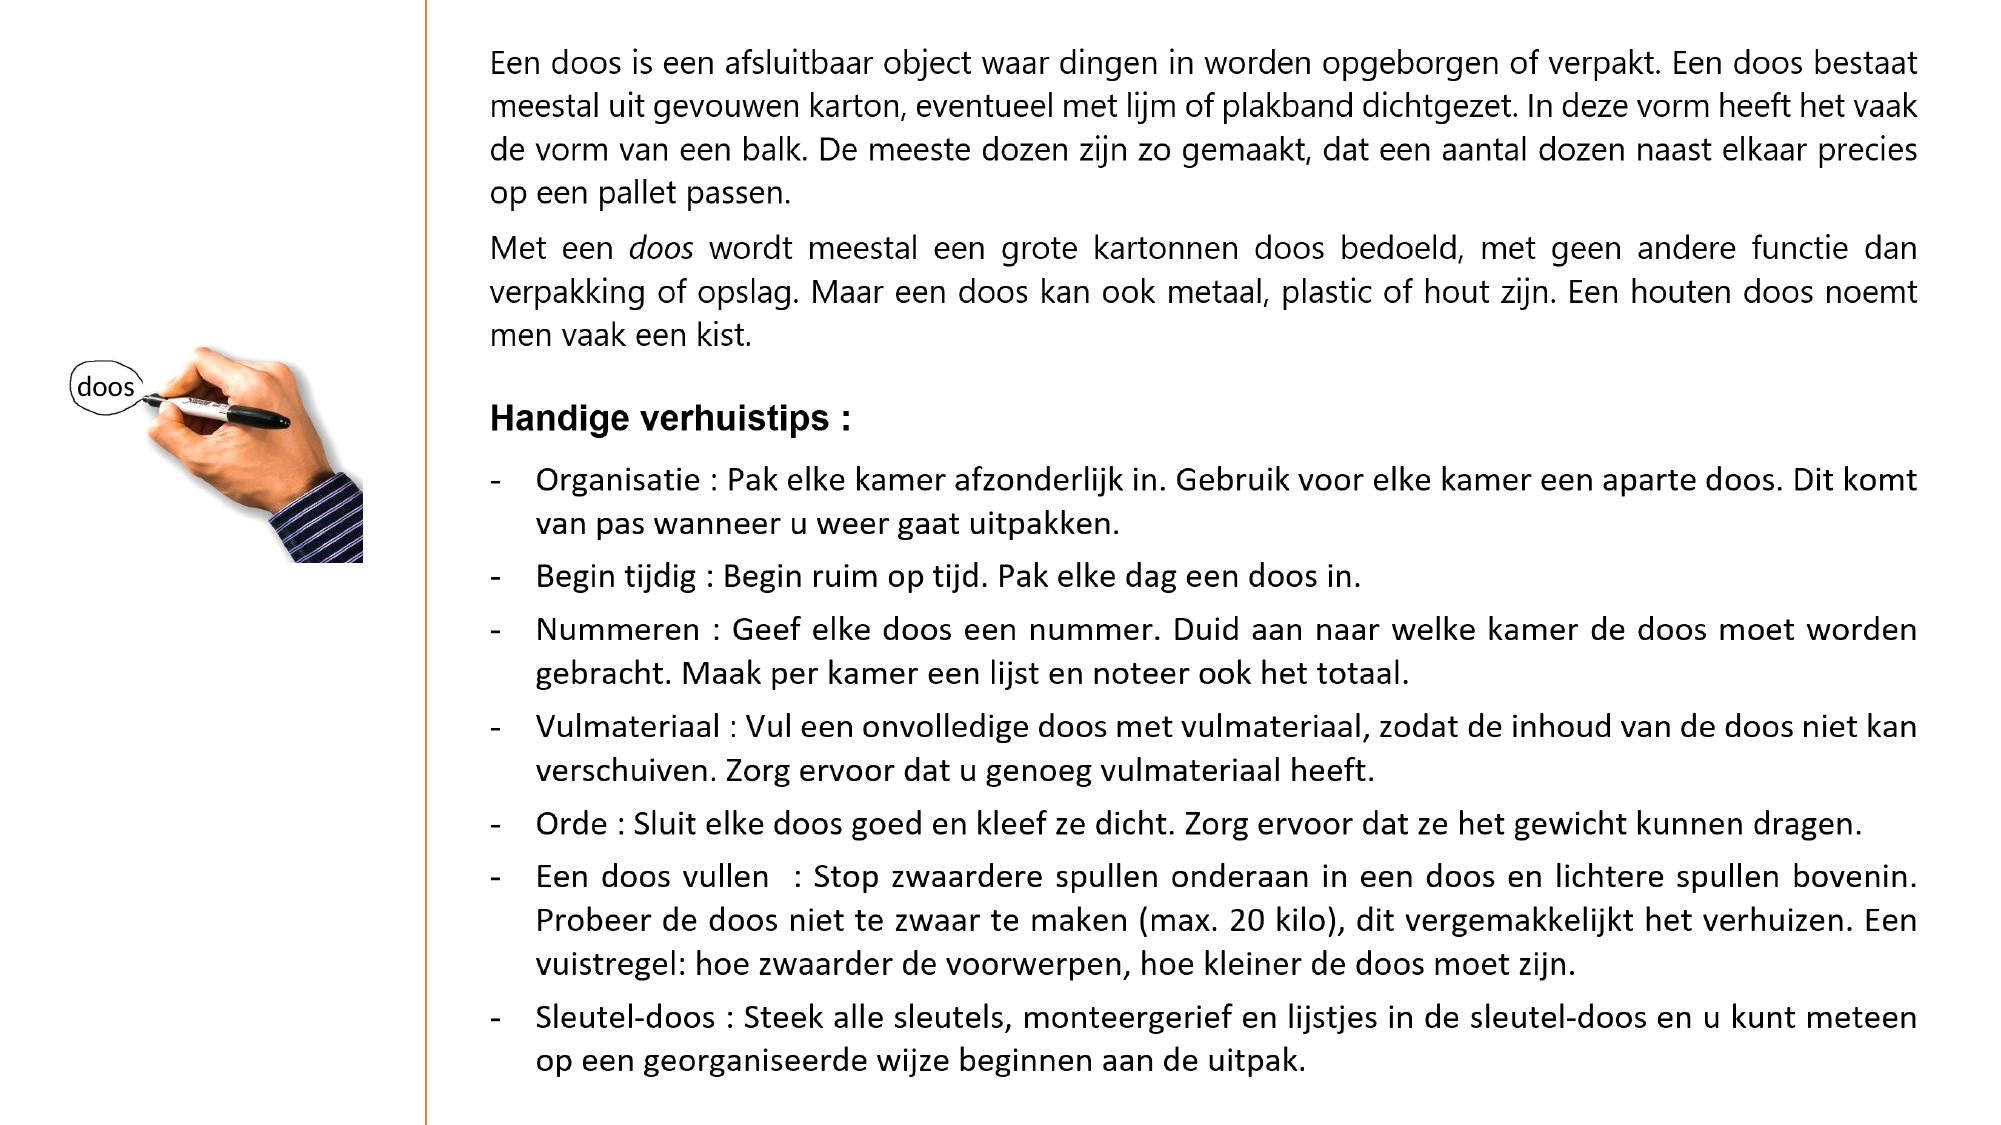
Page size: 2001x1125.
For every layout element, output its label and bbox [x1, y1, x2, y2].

text_box [62, 320, 363, 563]
picture [472, 37, 1938, 1087]
